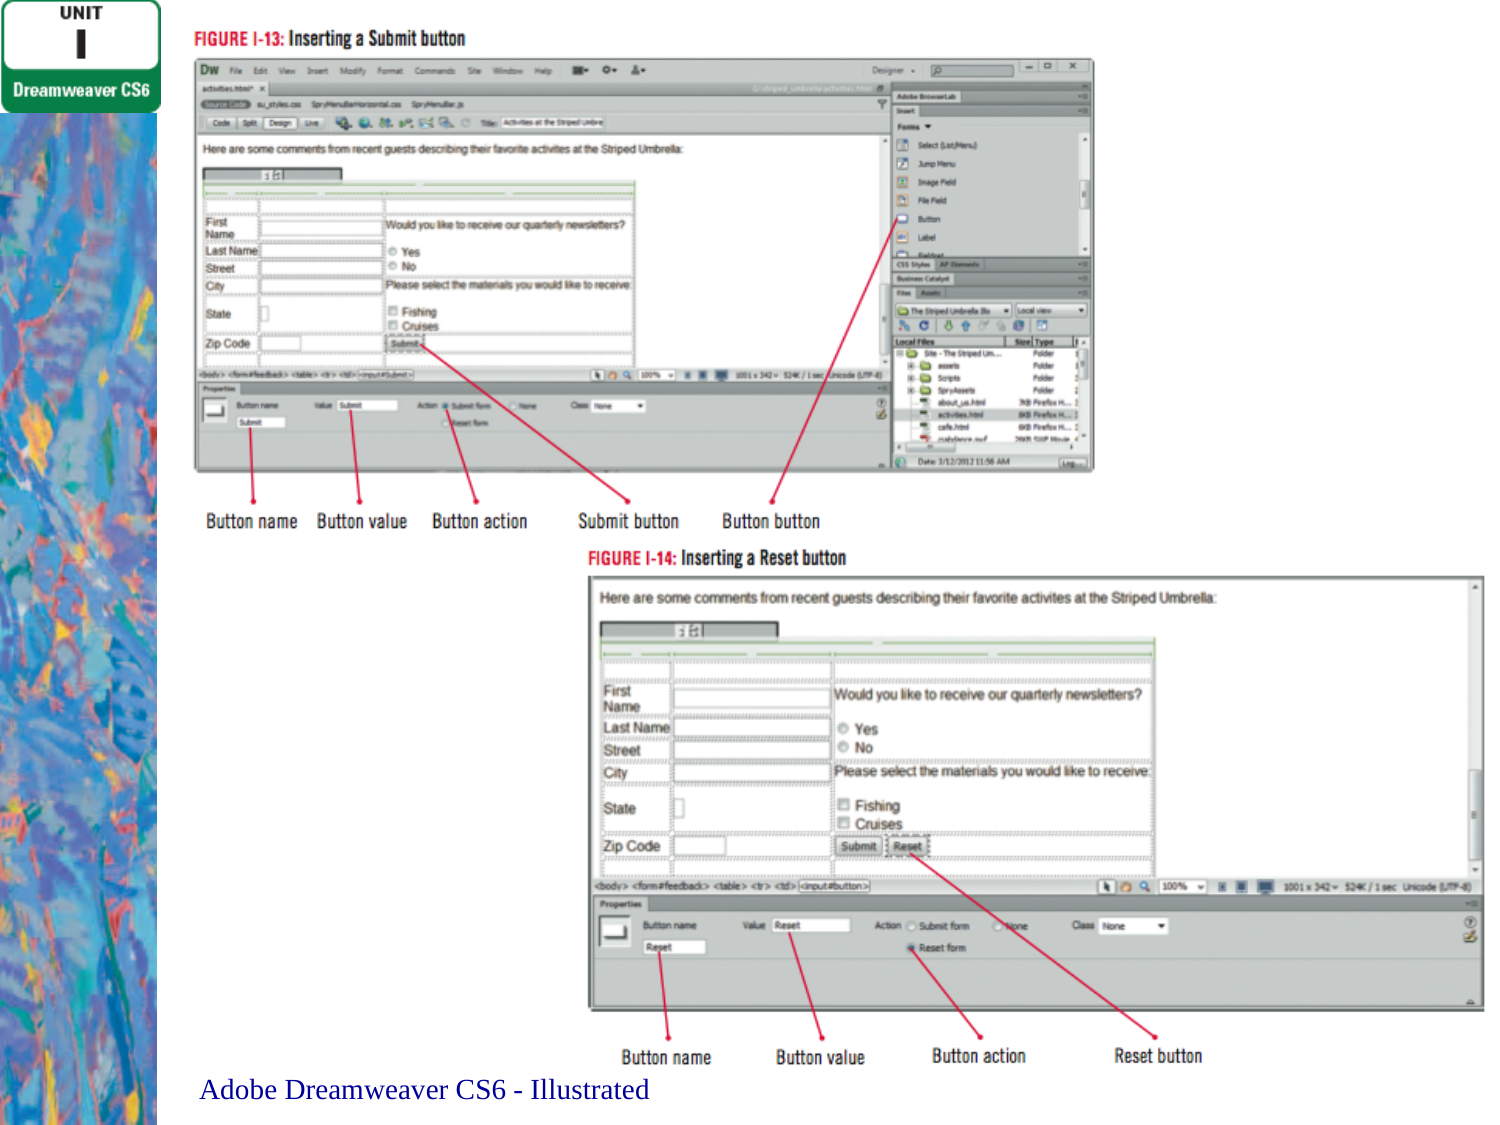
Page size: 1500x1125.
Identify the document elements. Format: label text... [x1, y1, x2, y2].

picture [187, 24, 1500, 1077]
footer Adobe Dreamweaver CS6 - Illustrated [183, 1062, 1147, 1125]
picture [0, 0, 161, 1125]
